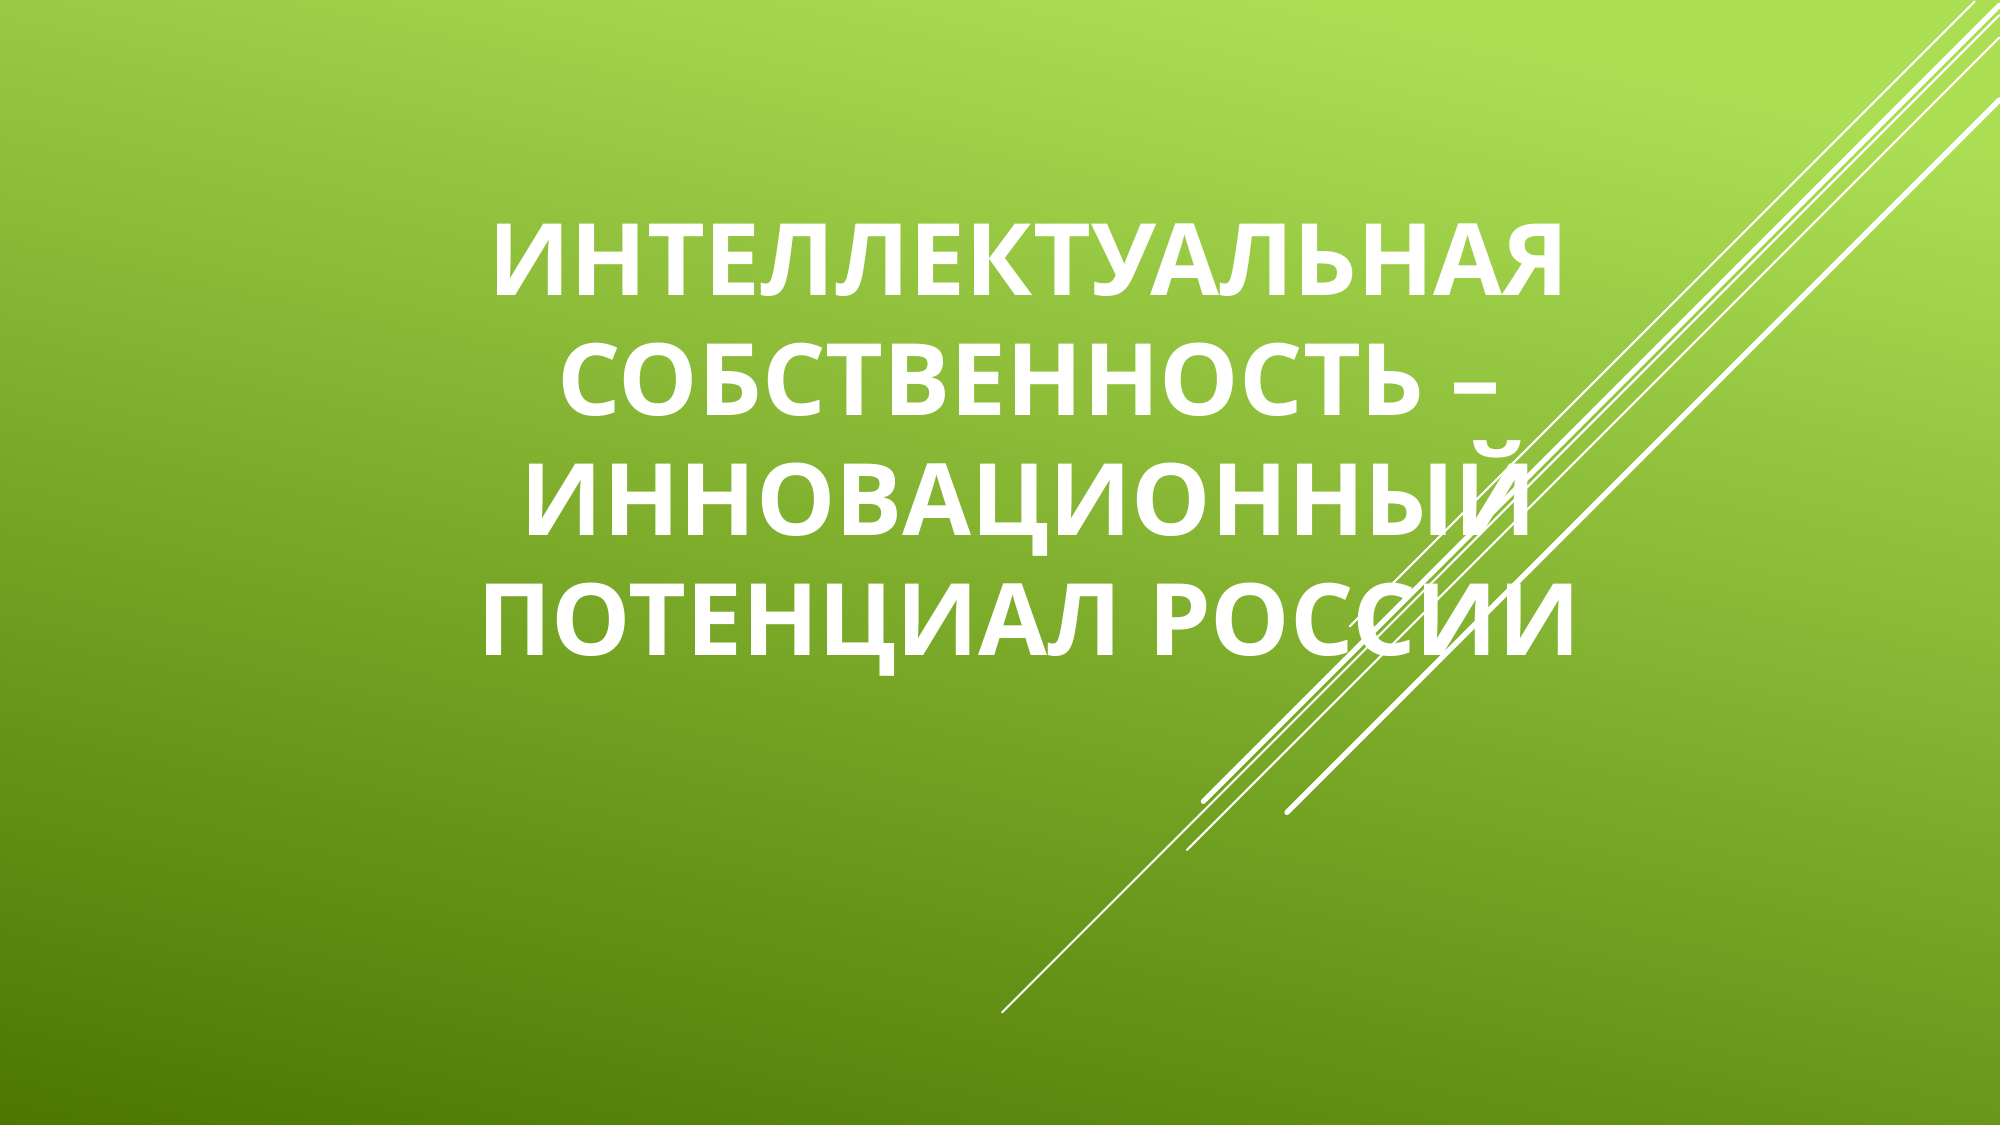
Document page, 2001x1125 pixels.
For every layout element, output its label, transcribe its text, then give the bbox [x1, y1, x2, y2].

title Интеллектуальная собственность – инновационный потенциал России [170, 68, 1888, 1067]
